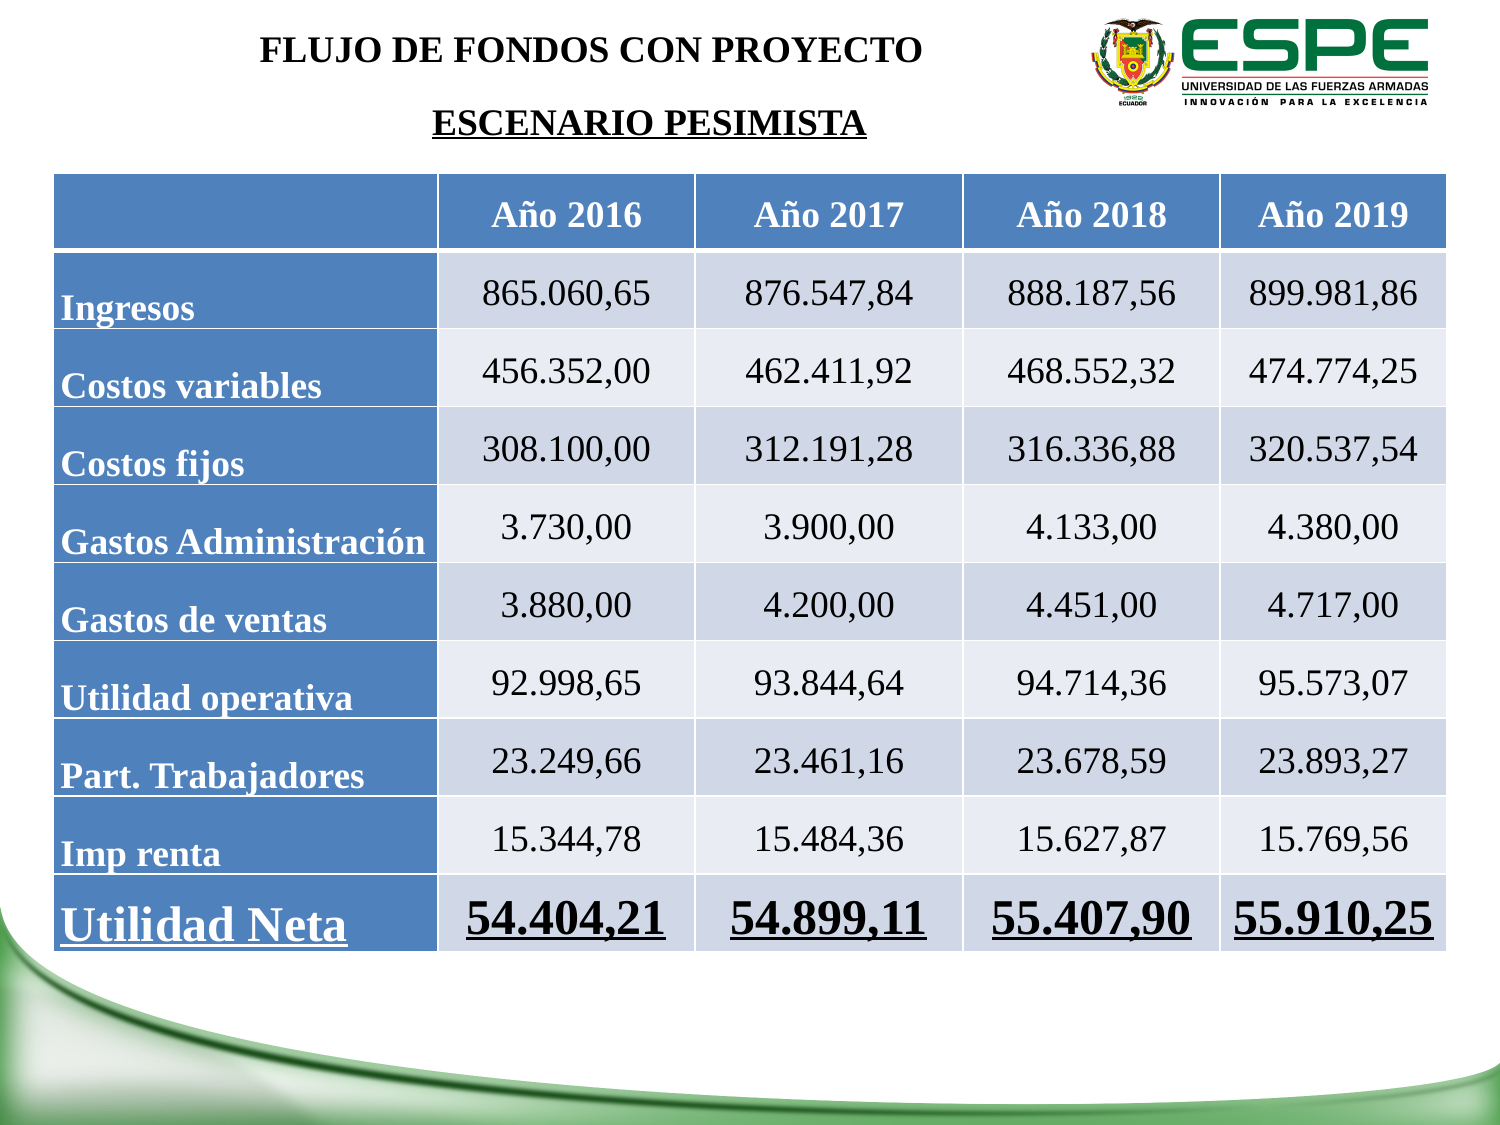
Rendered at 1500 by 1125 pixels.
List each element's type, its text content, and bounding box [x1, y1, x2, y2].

table_cell 15.344,78 [439, 797, 694, 873]
table_cell 55.910,25 [1221, 875, 1446, 951]
table_cell 316.336,88 [964, 407, 1219, 484]
table_header Año 2017 [696, 174, 962, 248]
table_cell Gastos Administración [54, 485, 437, 562]
list ESCENARIO PESIMISTA [17, 90, 1282, 209]
table_header Año 2016 [439, 174, 694, 248]
table_cell 320.537,54 [1221, 407, 1446, 484]
table_cell 55.407,90 [964, 875, 1219, 951]
table_cell Ingresos [54, 253, 437, 328]
table_cell 3.880,00 [439, 563, 694, 640]
table_cell 888.187,56 [964, 253, 1219, 328]
table_cell 23.678,59 [964, 719, 1219, 795]
table_cell Costos fijos [54, 407, 437, 484]
table_cell 54.899,11 [696, 875, 962, 951]
table_cell 4.200,00 [696, 563, 962, 640]
table_cell Utilidad Neta [54, 875, 437, 951]
table_header Año 2018 [964, 174, 1219, 248]
table_cell Costos variables [54, 329, 437, 406]
table_cell 899.981,86 [1221, 253, 1446, 328]
table_cell 95.573,07 [1221, 641, 1446, 717]
table_header Año 2019 [1221, 174, 1446, 248]
table_cell 876.547,84 [696, 253, 962, 328]
table_cell 15.484,36 [696, 797, 962, 873]
table_cell 308.100,00 [439, 407, 694, 484]
table_cell 468.552,32 [964, 329, 1219, 406]
table_cell 94.714,36 [964, 641, 1219, 717]
title FLUJO DE FONDOS CON PROYECTO [171, 0, 1022, 90]
table_cell 474.774,25 [1221, 329, 1446, 406]
table_cell 4.133,00 [964, 485, 1219, 562]
table_cell 93.844,64 [696, 641, 962, 717]
table_cell 54.404,21 [439, 875, 694, 951]
table_cell 92.998,65 [439, 641, 694, 717]
table_cell 15.627,87 [964, 797, 1219, 873]
table_cell 456.352,00 [439, 329, 694, 406]
table_cell 23.461,16 [696, 719, 962, 795]
table_cell 23.893,27 [1221, 719, 1446, 795]
table_cell Part. Trabajadores [54, 719, 437, 795]
table_cell 3.730,00 [439, 485, 694, 562]
table_cell 3.900,00 [696, 485, 962, 562]
table_cell Imp renta [54, 797, 437, 873]
table_cell 4.380,00 [1221, 485, 1446, 562]
table_header [54, 174, 437, 248]
table_cell Gastos de ventas [54, 563, 437, 640]
table_cell Utilidad operativa [54, 641, 437, 717]
table_cell 15.769,56 [1221, 797, 1446, 873]
table_cell 4.717,00 [1221, 563, 1446, 640]
table_cell 462.411,92 [696, 329, 962, 406]
table_cell 4.451,00 [964, 563, 1219, 640]
table_cell 23.249,66 [439, 719, 694, 795]
picture [0, 0, 1500, 1125]
table_cell 865.060,65 [439, 253, 694, 328]
table_cell 312.191,28 [696, 407, 962, 484]
